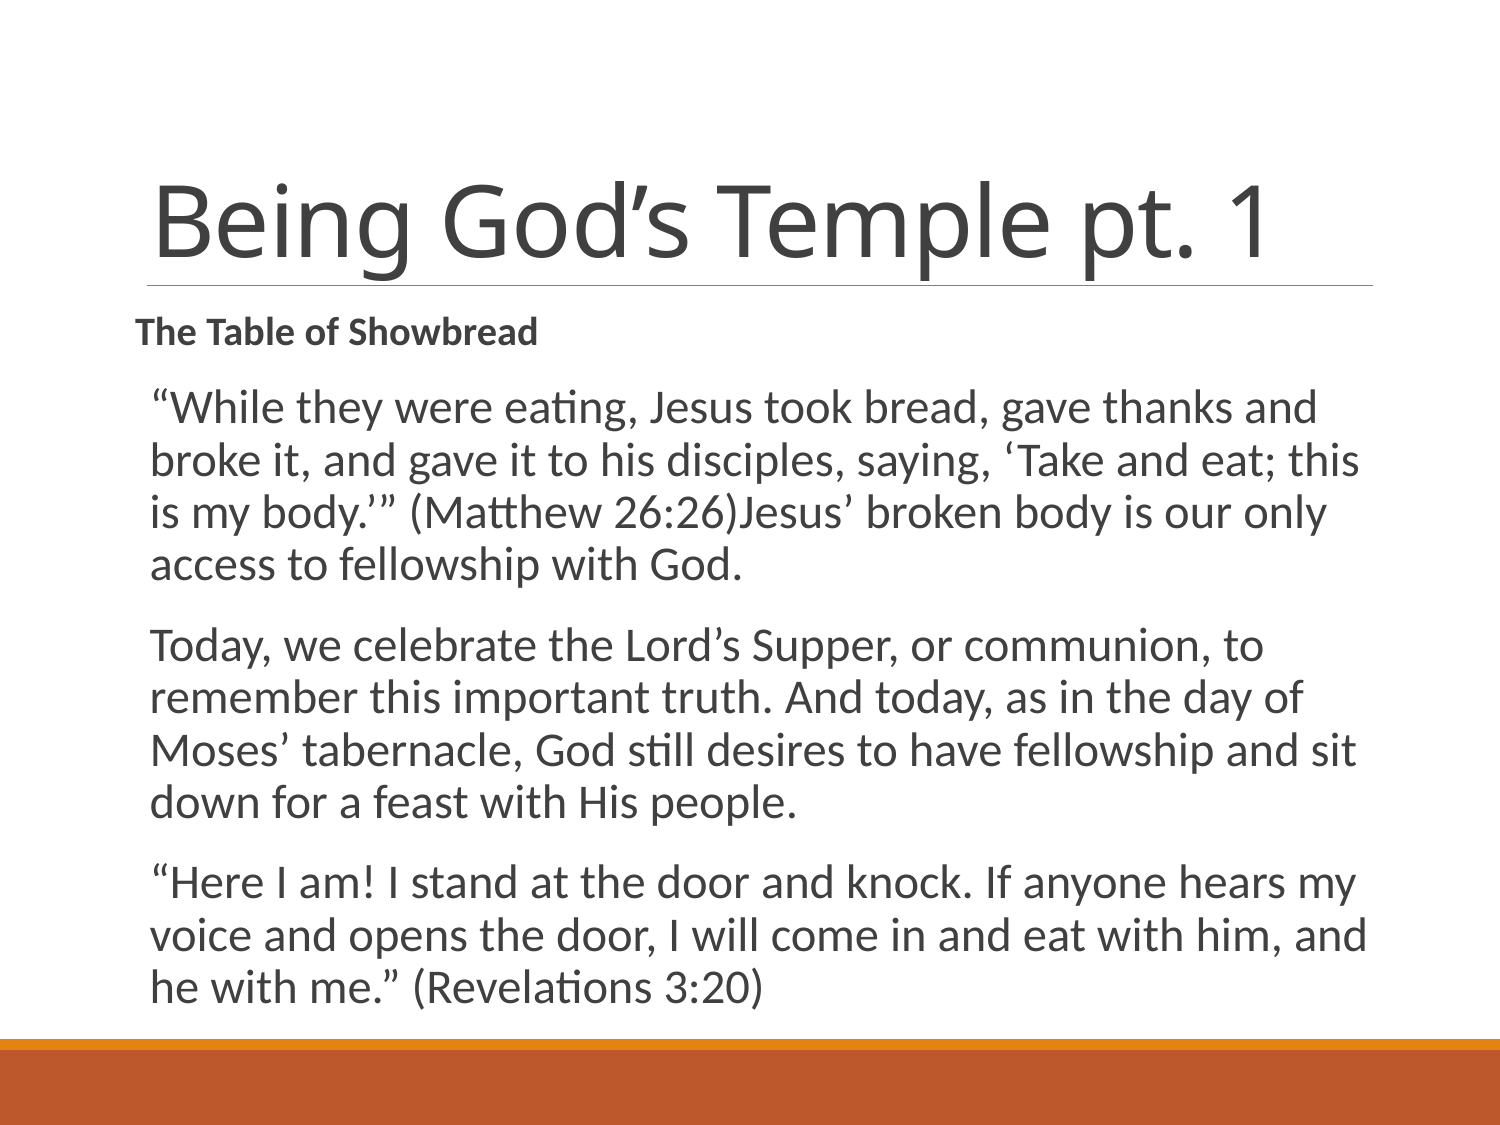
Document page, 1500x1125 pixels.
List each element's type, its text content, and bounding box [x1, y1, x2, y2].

list The Table of Showbread “While they were eating, Jesus took bread, gave thanks and broke it, and gave it to his disciples, saying, ‘Take and eat; this is my body.’” (Matthew 26:26)Jesus’ broken body is our only access to fellowship with God. Today, we celebrate the Lord’s Supper, or communion, to remember this important truth. And today, as in the day of Moses’ tabernacle, God still desires to have fellowship and sit down for a feast with His people. “Here I am! I stand at the door and knock. If anyone hears my voice and opens the door, I will come in and eat with him, and he with me.” (Revelations 3:20) [135, 302, 1373, 1025]
title Being God’s Temple pt. 1 [135, 47, 1373, 285]
